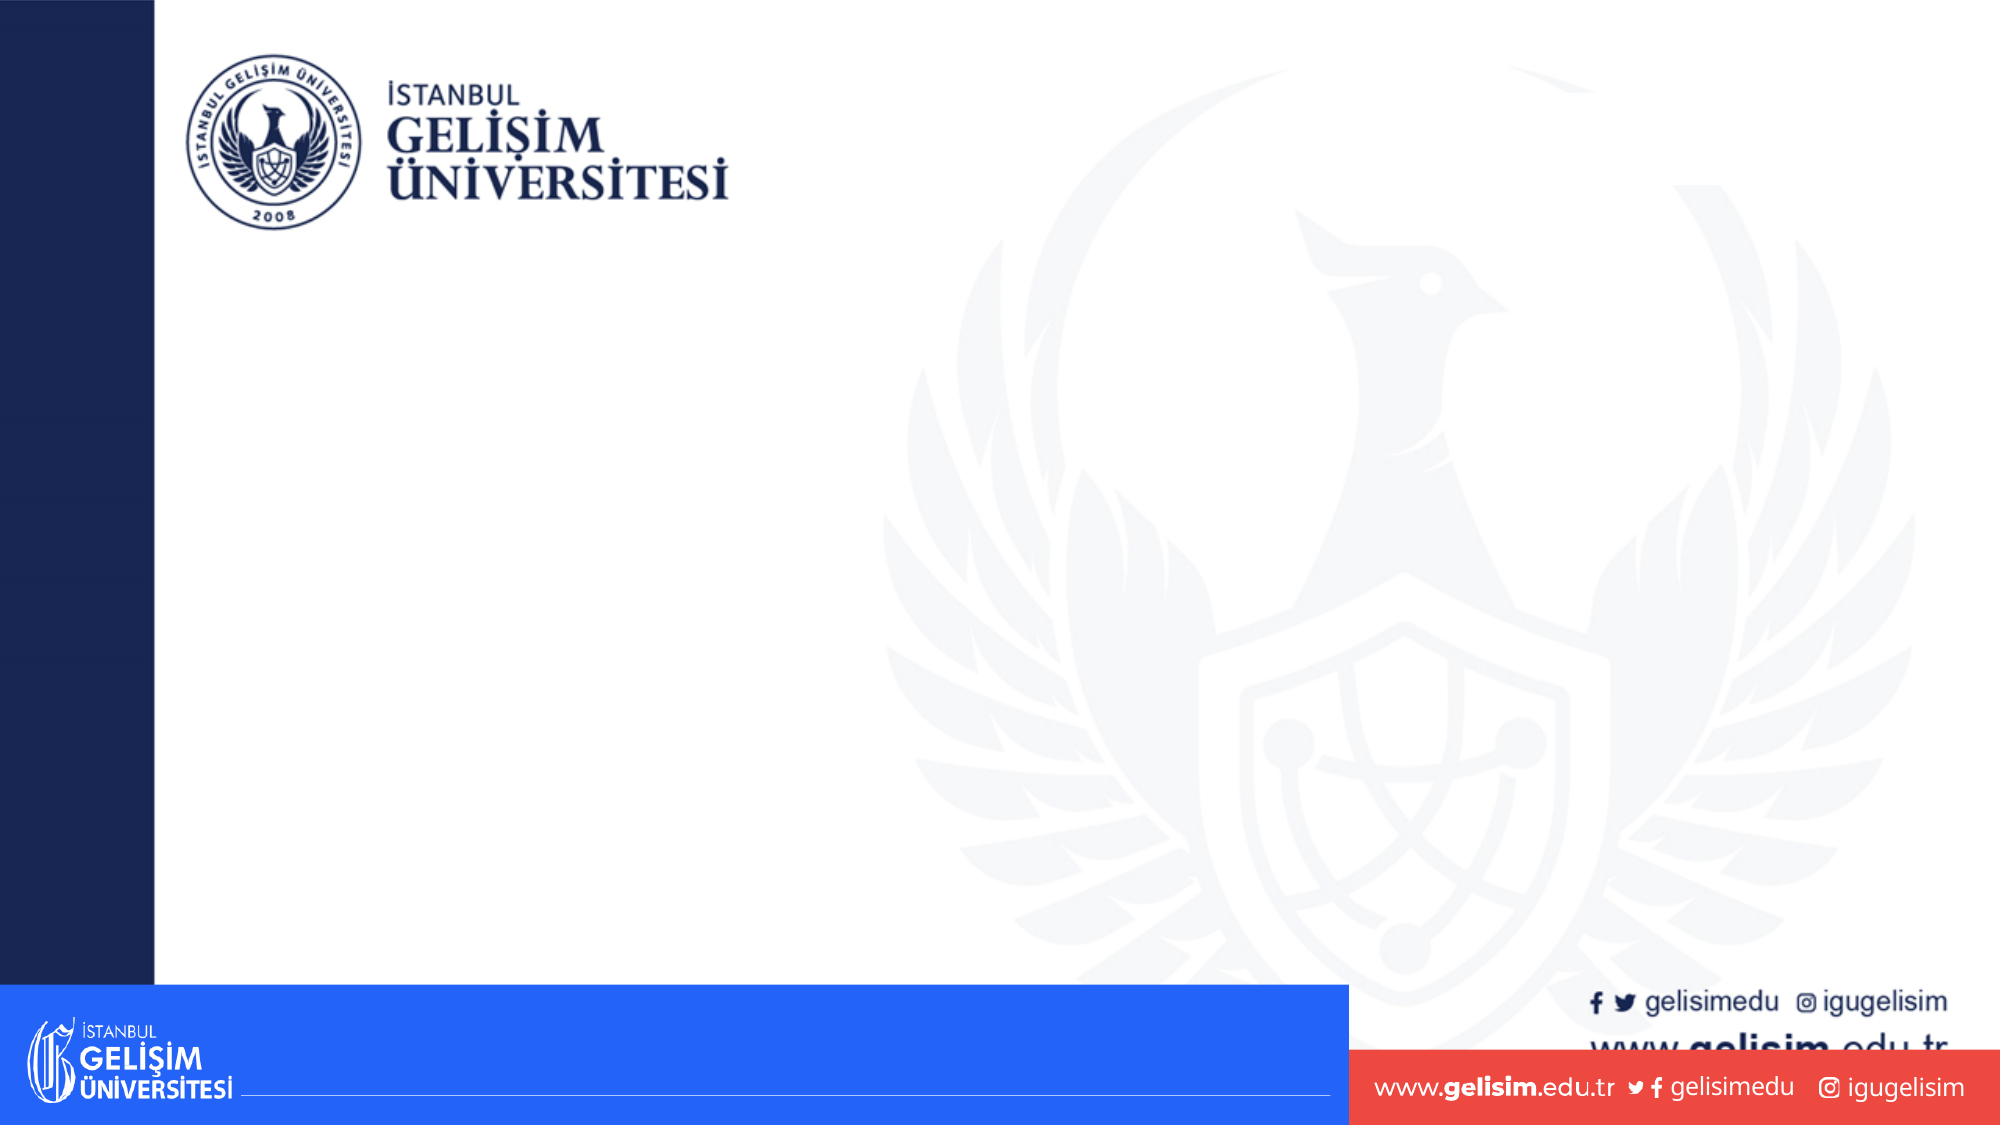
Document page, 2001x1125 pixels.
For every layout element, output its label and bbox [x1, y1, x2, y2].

text_box [0, 984, 2000, 1125]
picture [0, 0, 2001, 1125]
title [27, 323, 1938, 514]
